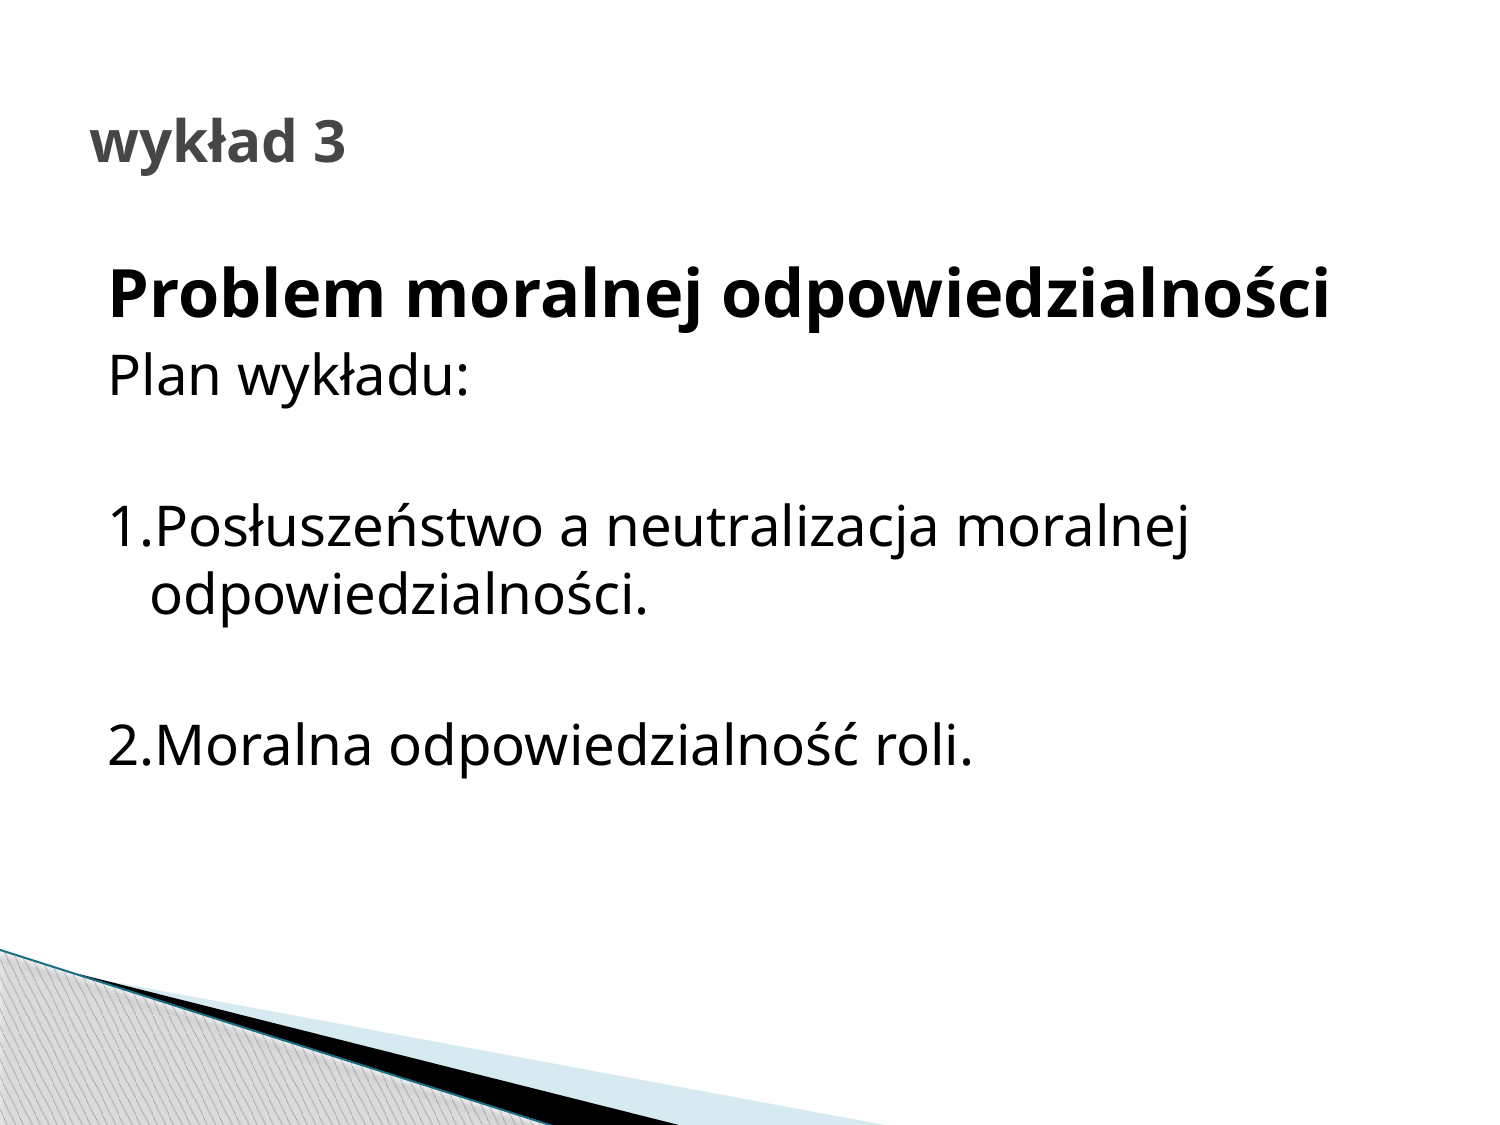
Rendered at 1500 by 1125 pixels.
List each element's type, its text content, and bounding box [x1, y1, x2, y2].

title wykład 3 [75, 45, 1425, 233]
list Problem moralnej odpowiedzialności Plan wykładu: 1.Posłuszeństwo a neutralizacja moralnej odpowiedzialności. 2.Moralna odpowiedzialność roli. [75, 243, 1425, 986]
